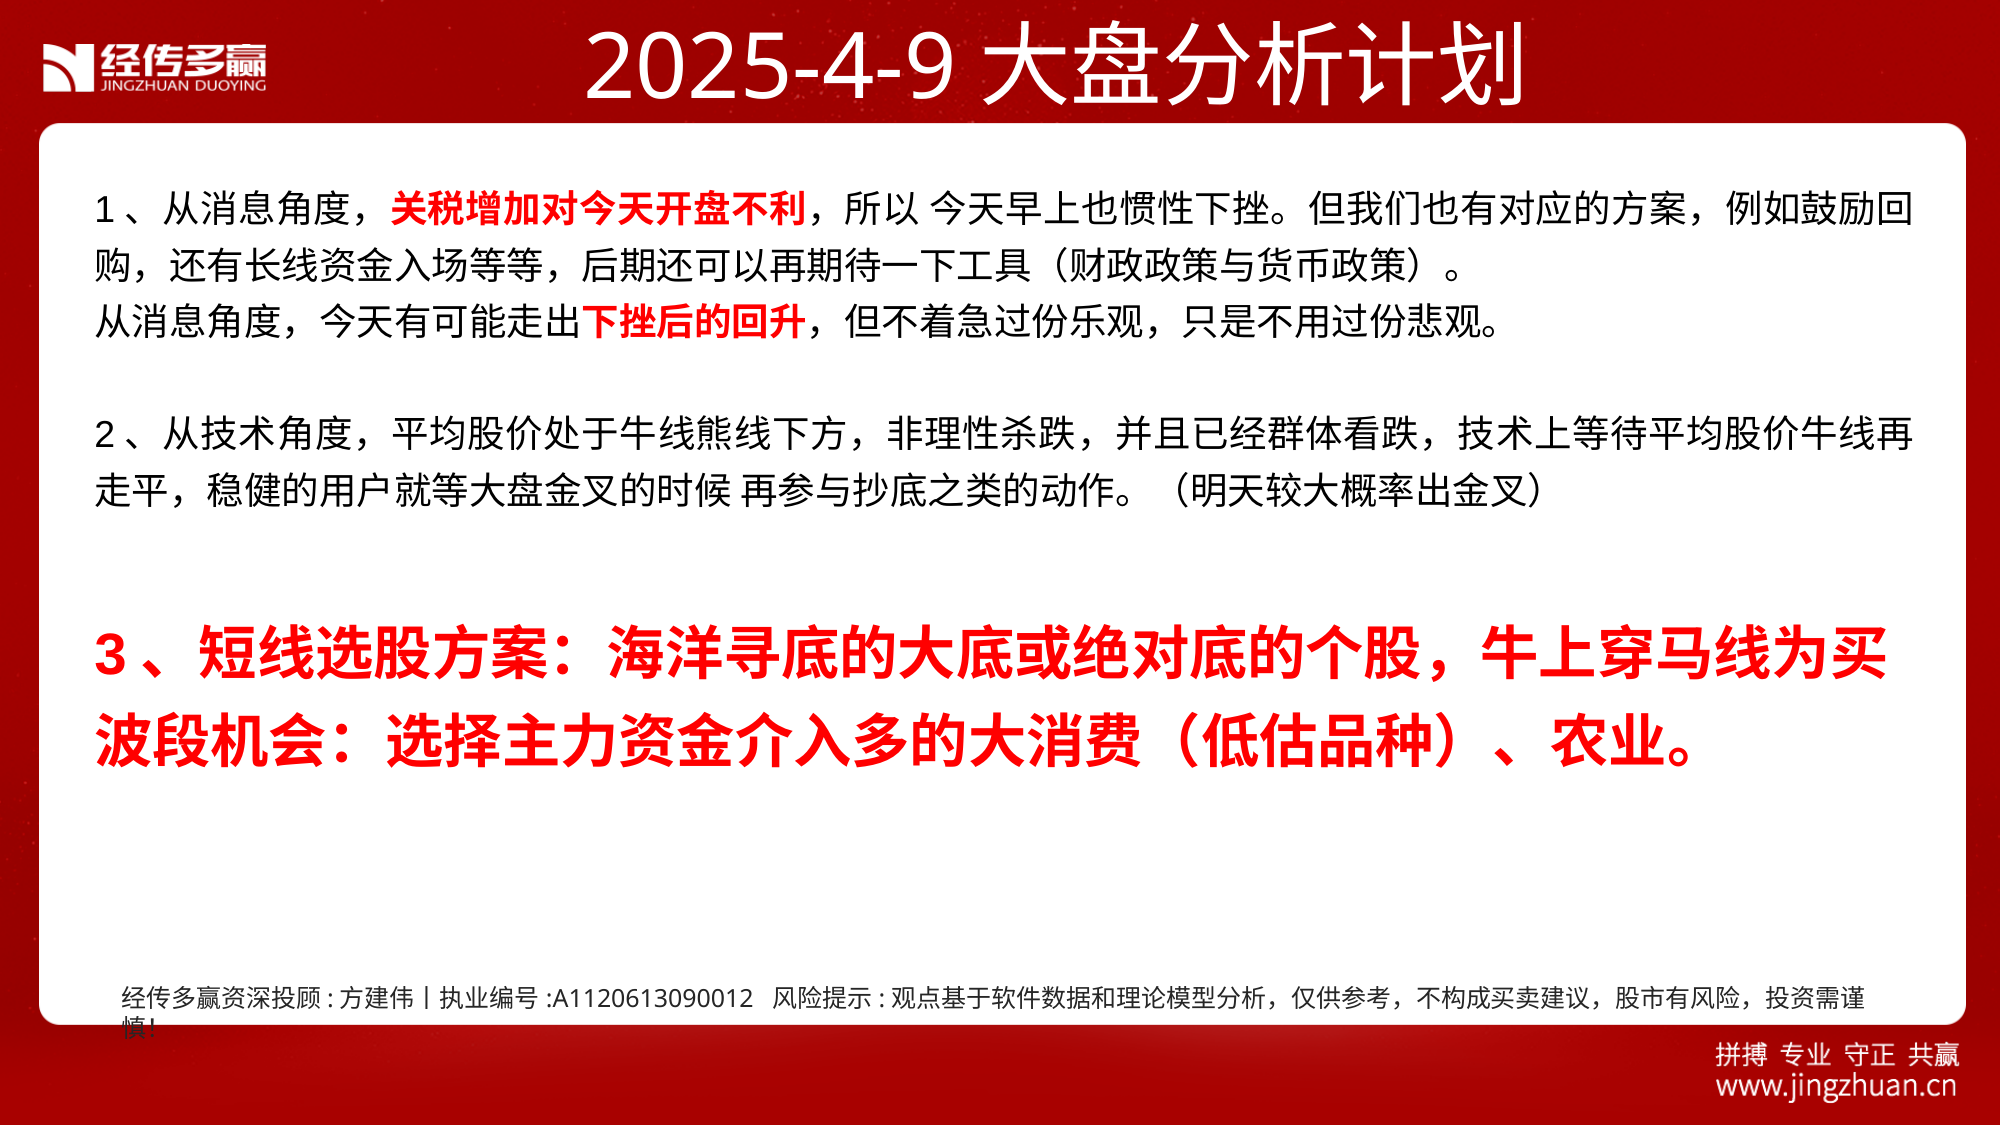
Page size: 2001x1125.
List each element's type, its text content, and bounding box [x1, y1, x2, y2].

text_box 2025-4-9大盘分析计划 [487, 0, 1626, 125]
text_box 1、从消息角度，关税增加对今天开盘不利，所以 今天早上也惯性下挫。但我们也有对应的方案，例如鼓励回购，还有长线资金入场等等，后期还可以再期待一下工具（财政政策与货币政策）。 从消息角度，今天有可能走出下挫后的回升，但不着急过份乐观，只是不用过份悲观。 2、从技术角度，平均股价处于牛线熊线下方，非理性杀跌，并且已经群体看跌，技术上等待平均股价牛线再走平，稳健的用户就等大盘金叉的时候 再参与抄底之类的动作。（明天较大概率出金叉） 3、短线选股方案：海洋寻底的大底或绝对底的个股，牛上穿马线为买 波段机会：选择主力资金介入多的大消费（低估品种）、农业。 [79, 166, 1929, 782]
picture [0, 0, 2000, 1125]
